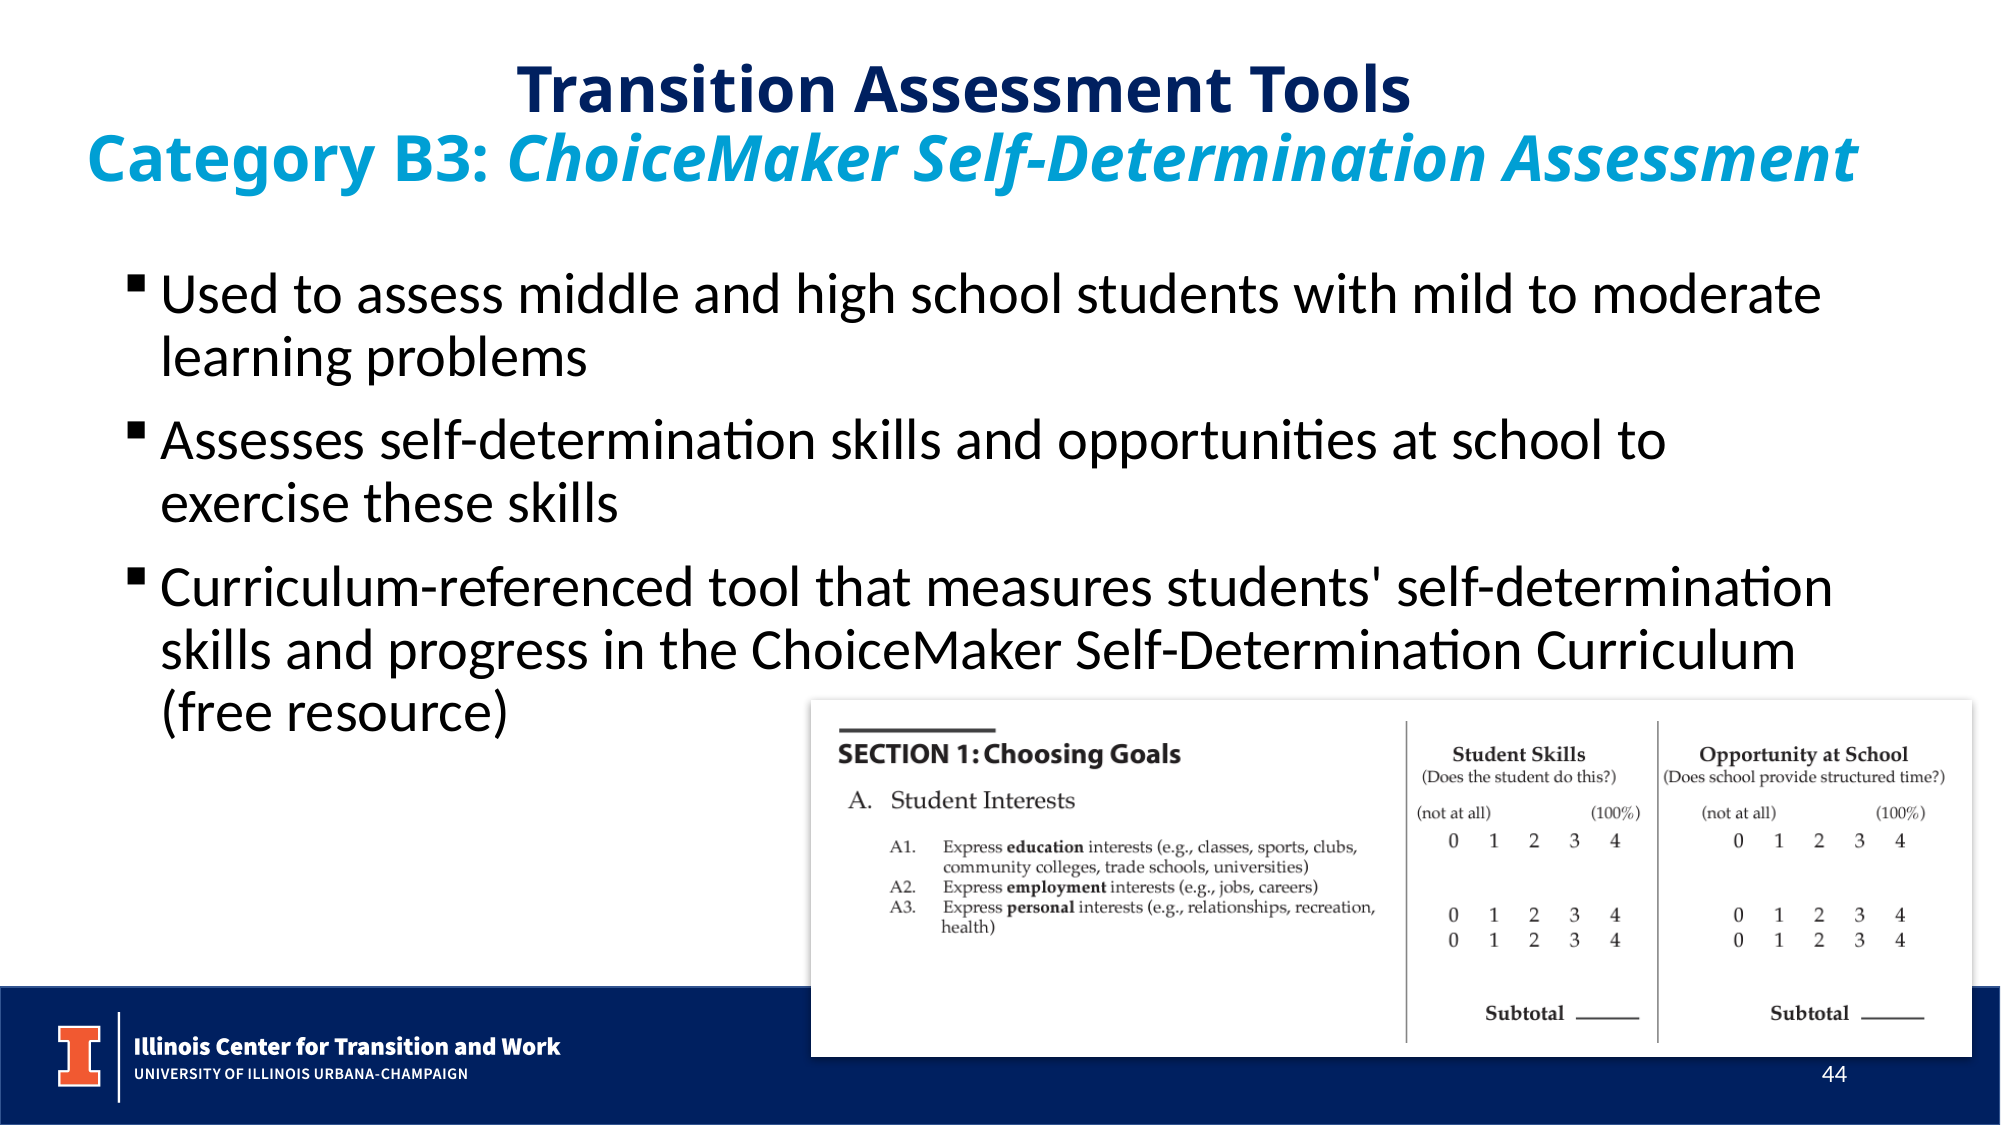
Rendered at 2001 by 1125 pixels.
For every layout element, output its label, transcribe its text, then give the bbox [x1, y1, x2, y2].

slide_number 44 [1412, 1043, 1863, 1103]
title Transition Assessment Tools Category B3: ChoiceMaker Self-Determination Assessment [61, 20, 1884, 233]
picture [825, 714, 1958, 1043]
picture [58, 1012, 107, 1103]
list Used to assess middle and high school students with mild to moderate learning problems Assesses self-determination skills and opportunities at school to exercise these skills Curriculum-referenced tool that measures students' self-determination skills and progress in the ChoiceMaker Self-Determination Curriculum (free resource) [107, 255, 1884, 1125]
